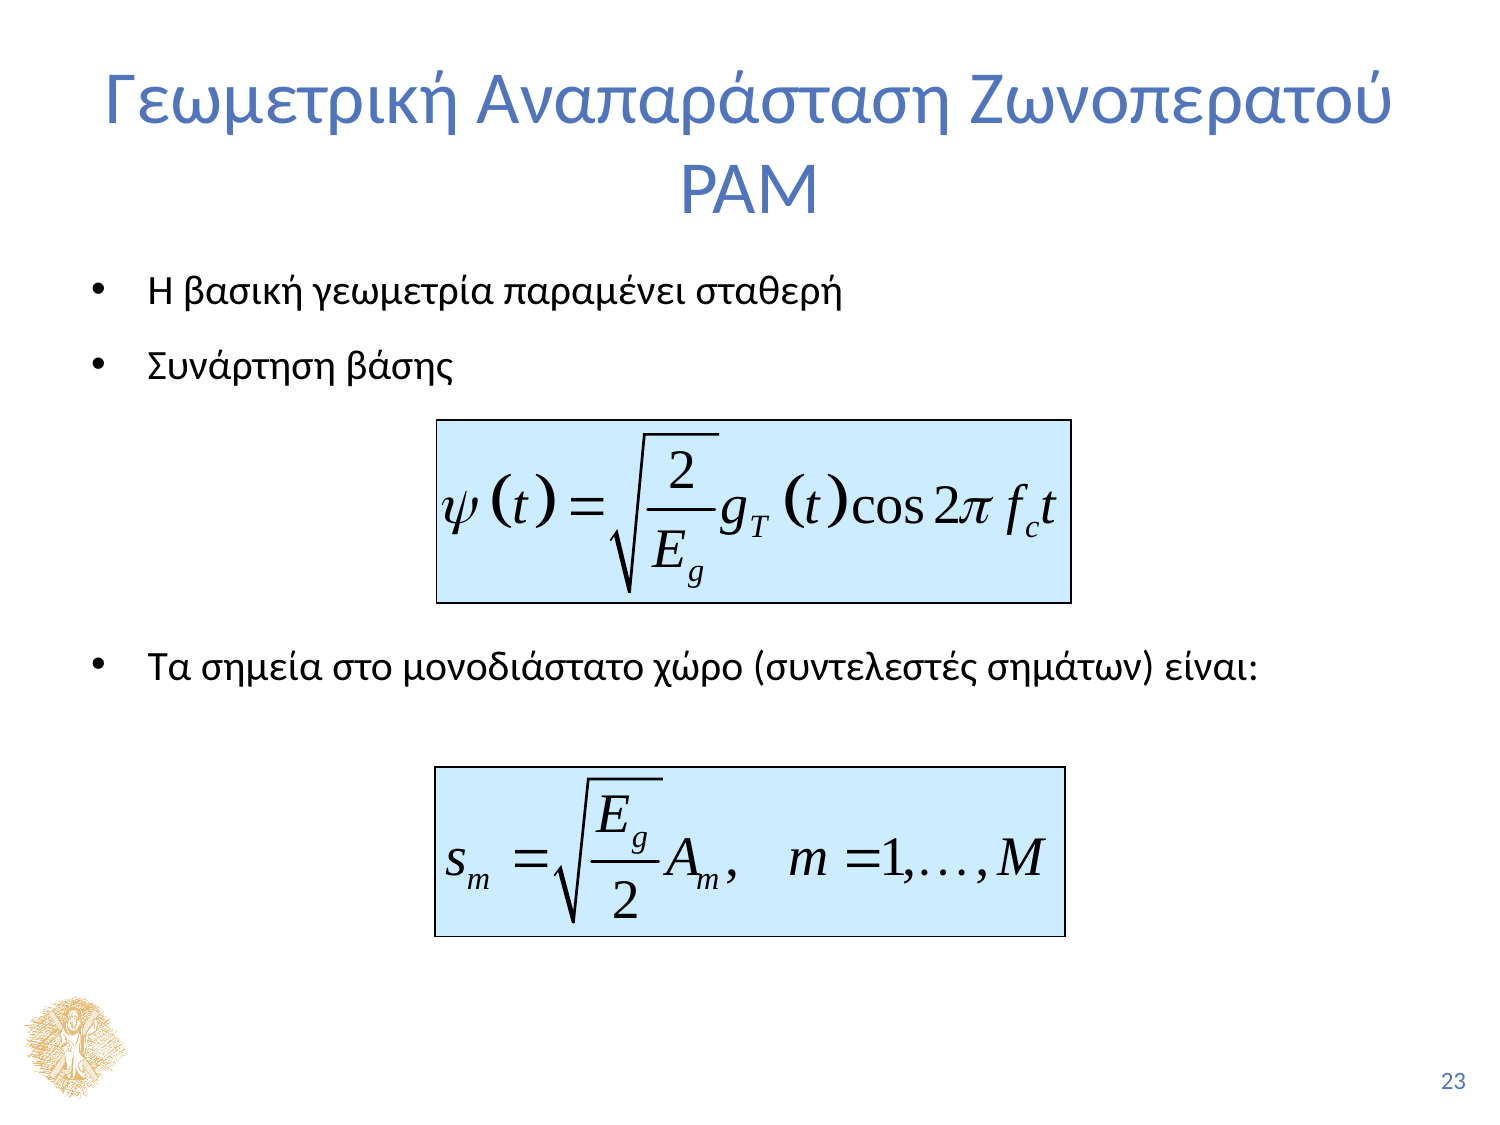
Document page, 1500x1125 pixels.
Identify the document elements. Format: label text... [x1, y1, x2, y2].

picture [17, 986, 137, 1103]
list Η βασική γεωμετρία παραμένει σταθερή Συνάρτηση βάσης Τα σημεία στο μονοδιάστατο χώρο (συντελεστές σημάτων) είναι: [76, 255, 1427, 998]
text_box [436, 420, 1071, 603]
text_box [435, 767, 1065, 936]
title Γεωμετρική Αναπαράσταση Ζωνοπερατού PAM [75, 45, 1425, 233]
